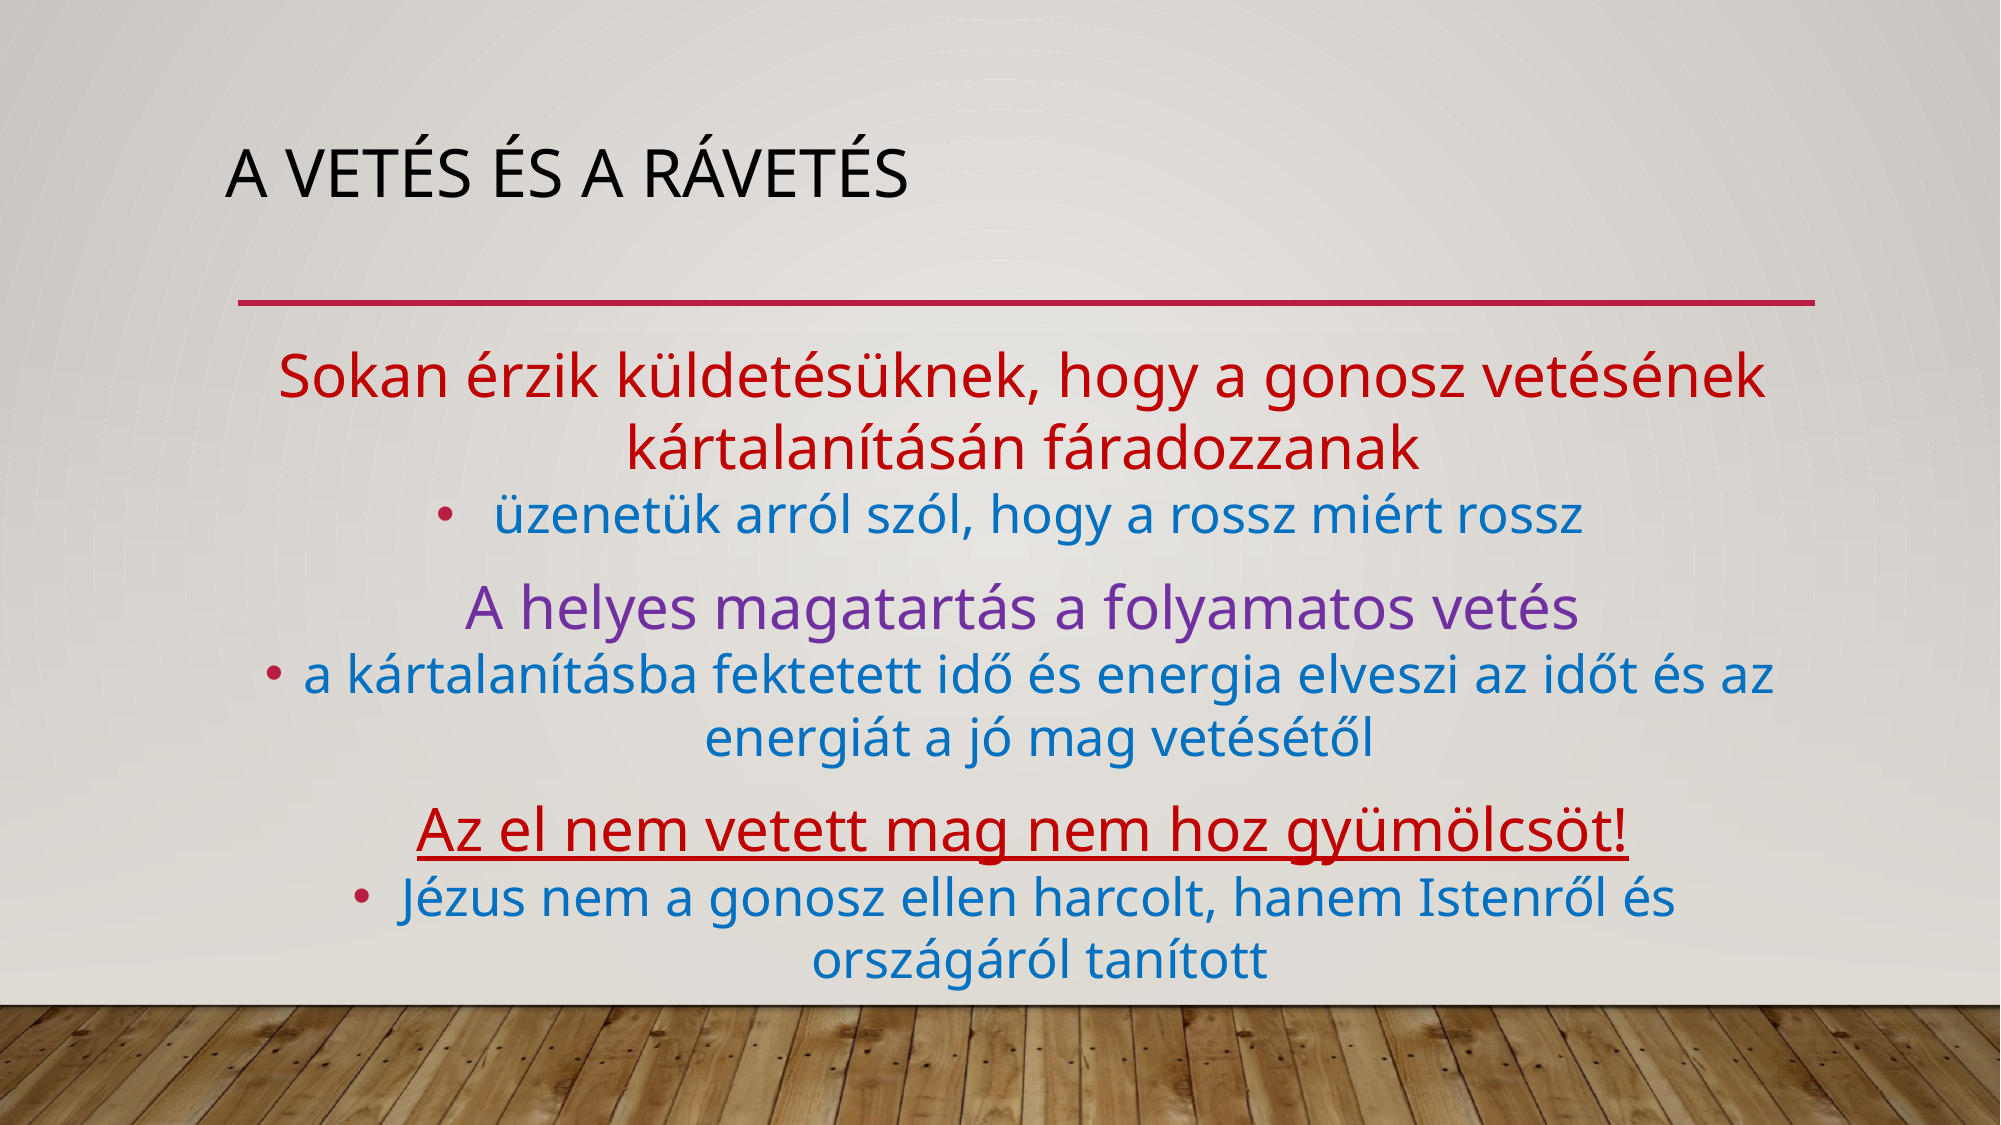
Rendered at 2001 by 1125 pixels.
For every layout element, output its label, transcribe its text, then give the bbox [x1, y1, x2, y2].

picture [0, 1005, 2000, 1125]
list Sokan érzik küldetésüknek, hogy a gonosz vetésének kártalanításán fáradozzanak üzenetük arról szól, hogy a rossz miért rossz A helyes magatartás a folyamatos vetés a kártalanításba fektetett idő és energia elveszi az időt és az energiát a jó mag vetésétől Az el nem vetett mag nem hoz gyümölcsöt! Jézus nem a gonosz ellen harcolt, hanem Istenről és országáról tanított [237, 329, 1809, 999]
title A vetés és a rávetés [210, 132, 1837, 306]
